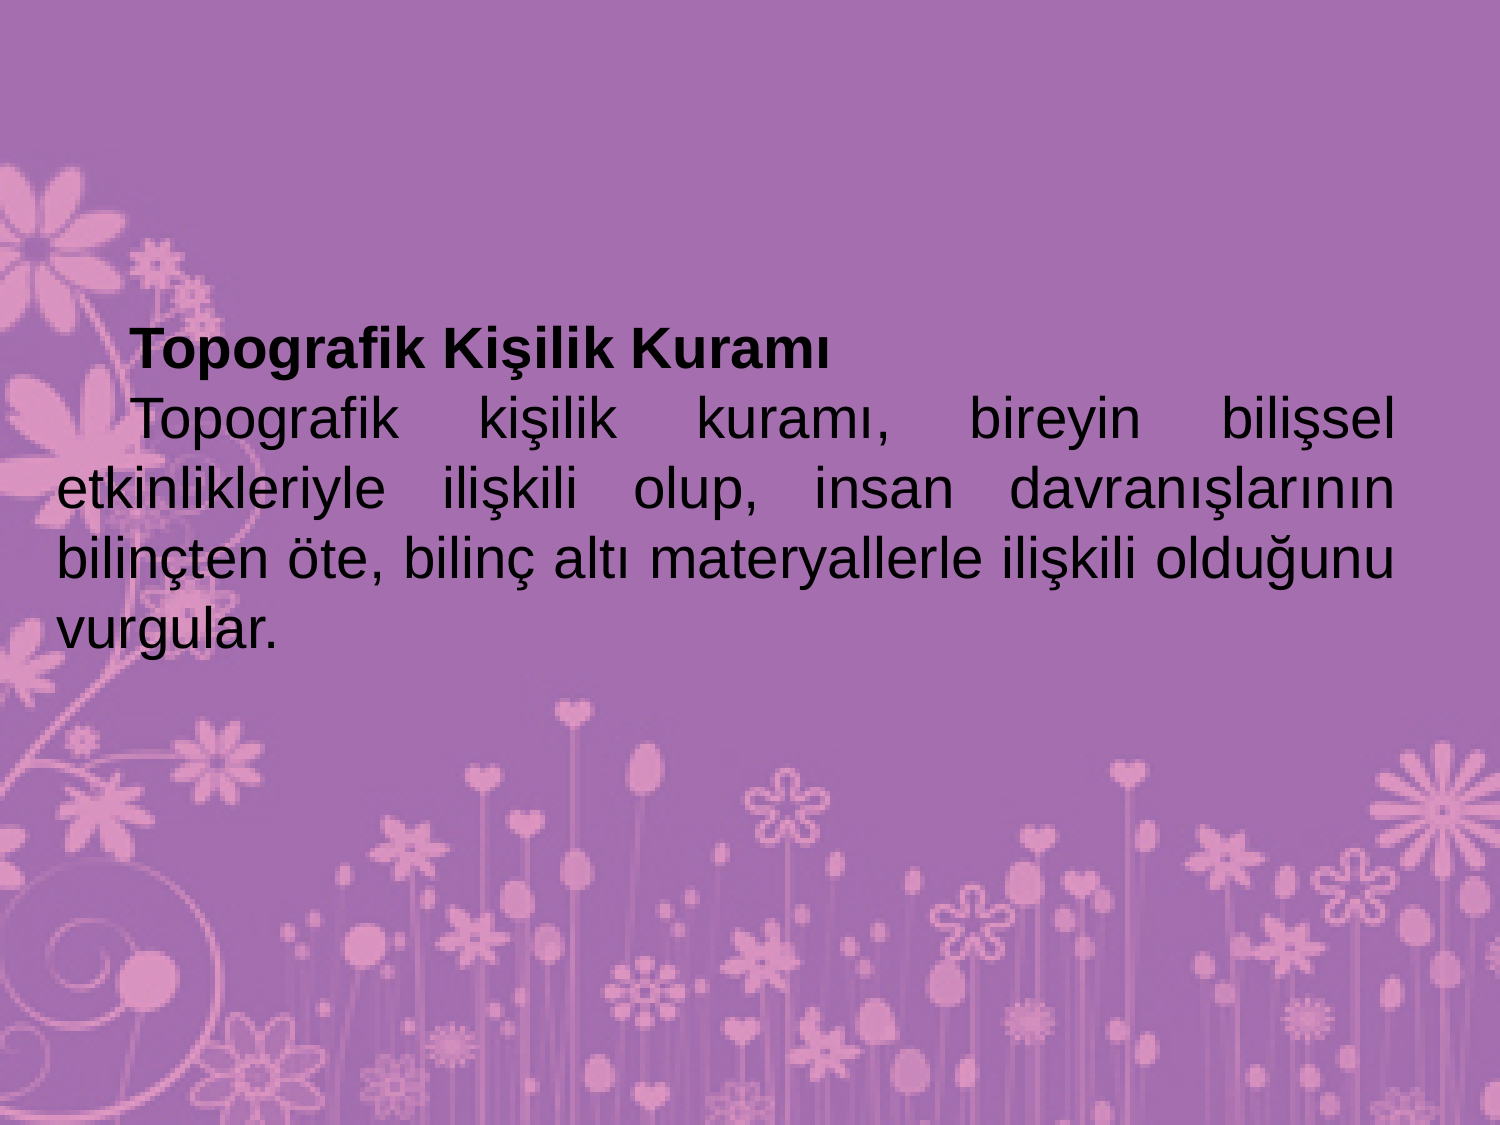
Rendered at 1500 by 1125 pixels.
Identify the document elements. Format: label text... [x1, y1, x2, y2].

text_box Topografik Kişilik Kuramı Topografik kişilik kuramı, bireyin bilişsel etkinlikleriyle ilişkili olup, insan davranışlarının bilinçten öte, bilinç altı materyallerle ilişkili olduğunu vurgular. [41, 302, 1413, 668]
picture [0, 0, 1500, 1125]
